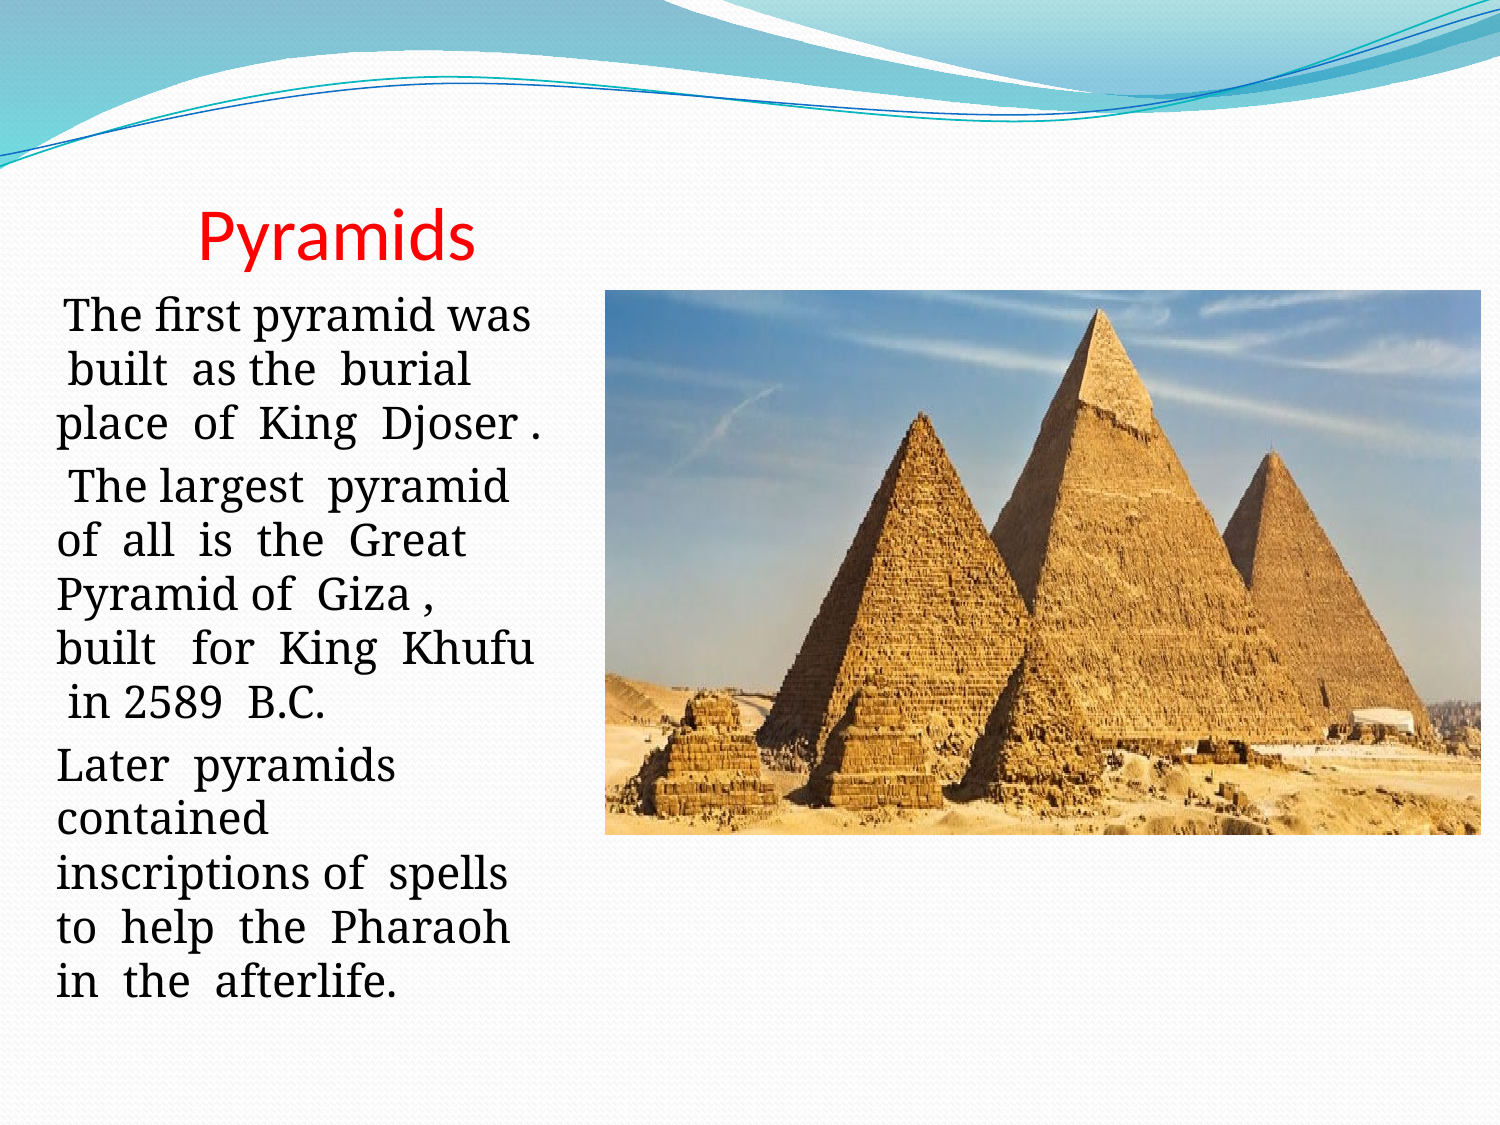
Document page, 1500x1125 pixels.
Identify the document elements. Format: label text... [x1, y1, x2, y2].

title Pyramids [112, 84, 563, 275]
list The first pyramid was built as the burial place of King Djoser . The largest pyramid of all is the Great Pyramid of Giza , built for King Khufu in 2589 B.C. Later pyramids contained inscriptions of spells to help the Pharaoh in the afterlife. [53, 278, 547, 1049]
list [605, 290, 1482, 835]
